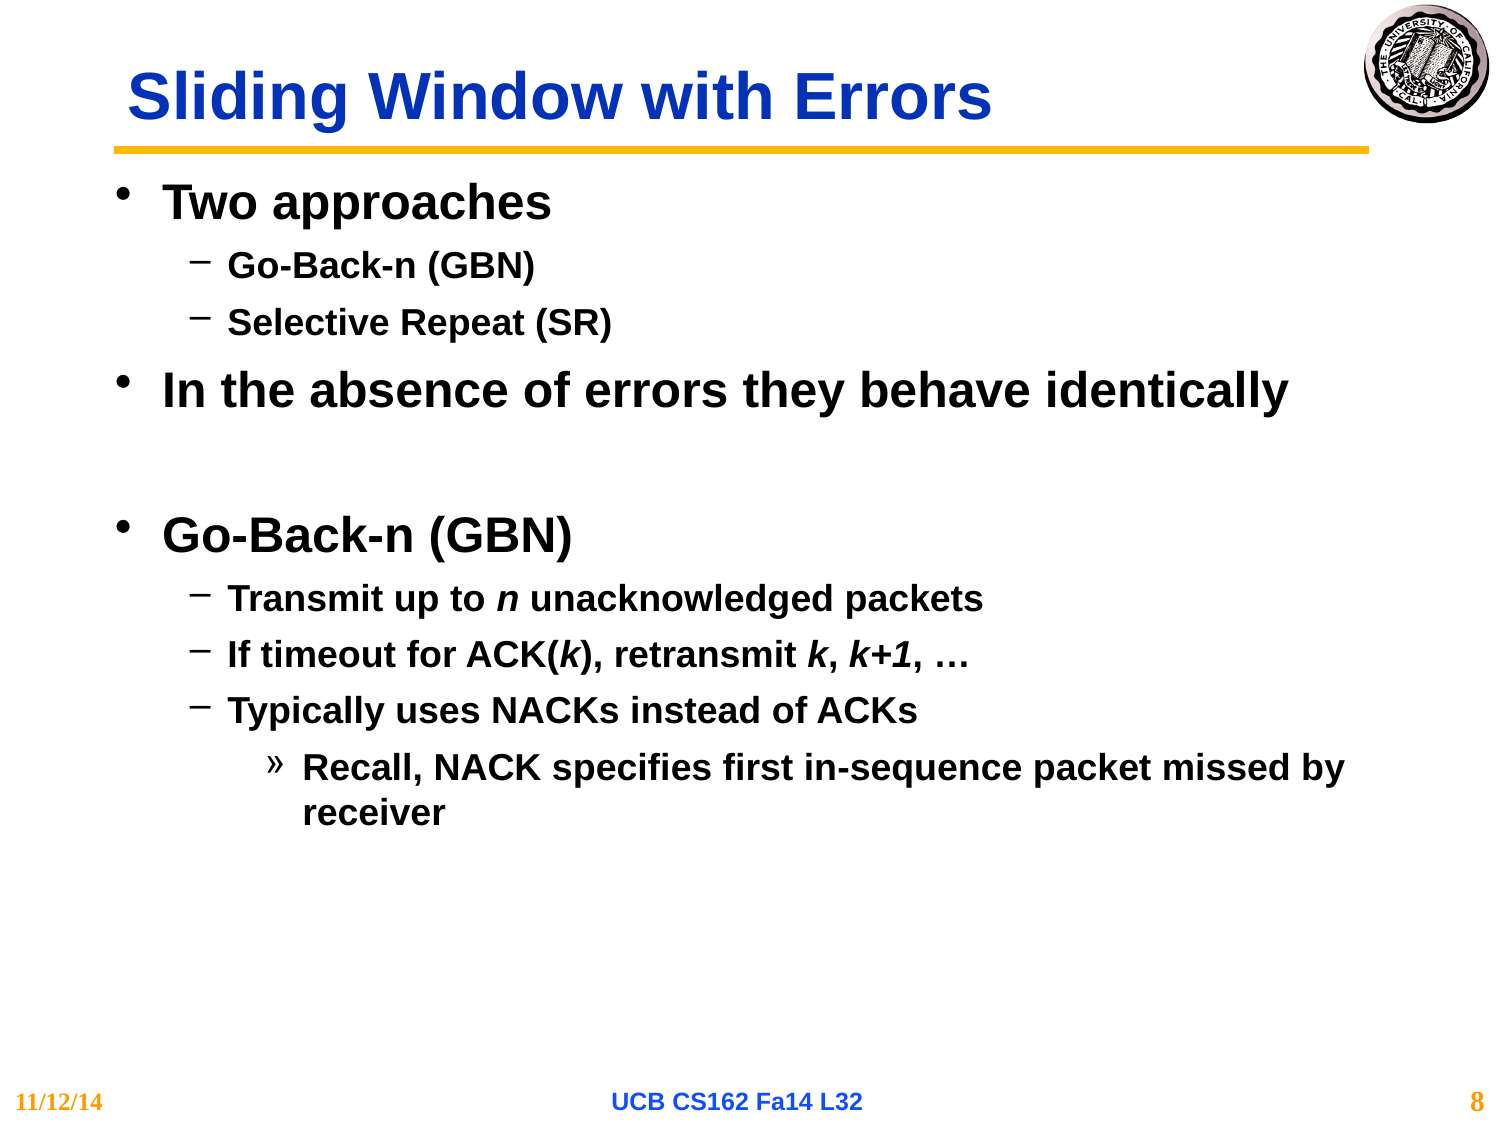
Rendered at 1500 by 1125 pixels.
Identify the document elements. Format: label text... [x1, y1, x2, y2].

slide_number 8 [1412, 1074, 1500, 1125]
list Two approaches Go-Back-n (GBN) Selective Repeat (SR) In the absence of errors they behave identically Go-Back-n (GBN) Transmit up to n unacknowledged packets If timeout for ACK(k), retransmit k, k+1, … Typically uses NACKs instead of ACKs Recall, NACK specifies first in-sequence packet missed by receiver [99, 162, 1400, 1000]
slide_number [0, 1074, 251, 1125]
picture [1350, 0, 1500, 127]
footer UCB CS162 Fa14 L32 [499, 1074, 976, 1125]
title Sliding Window with Errors [112, 37, 1375, 159]
